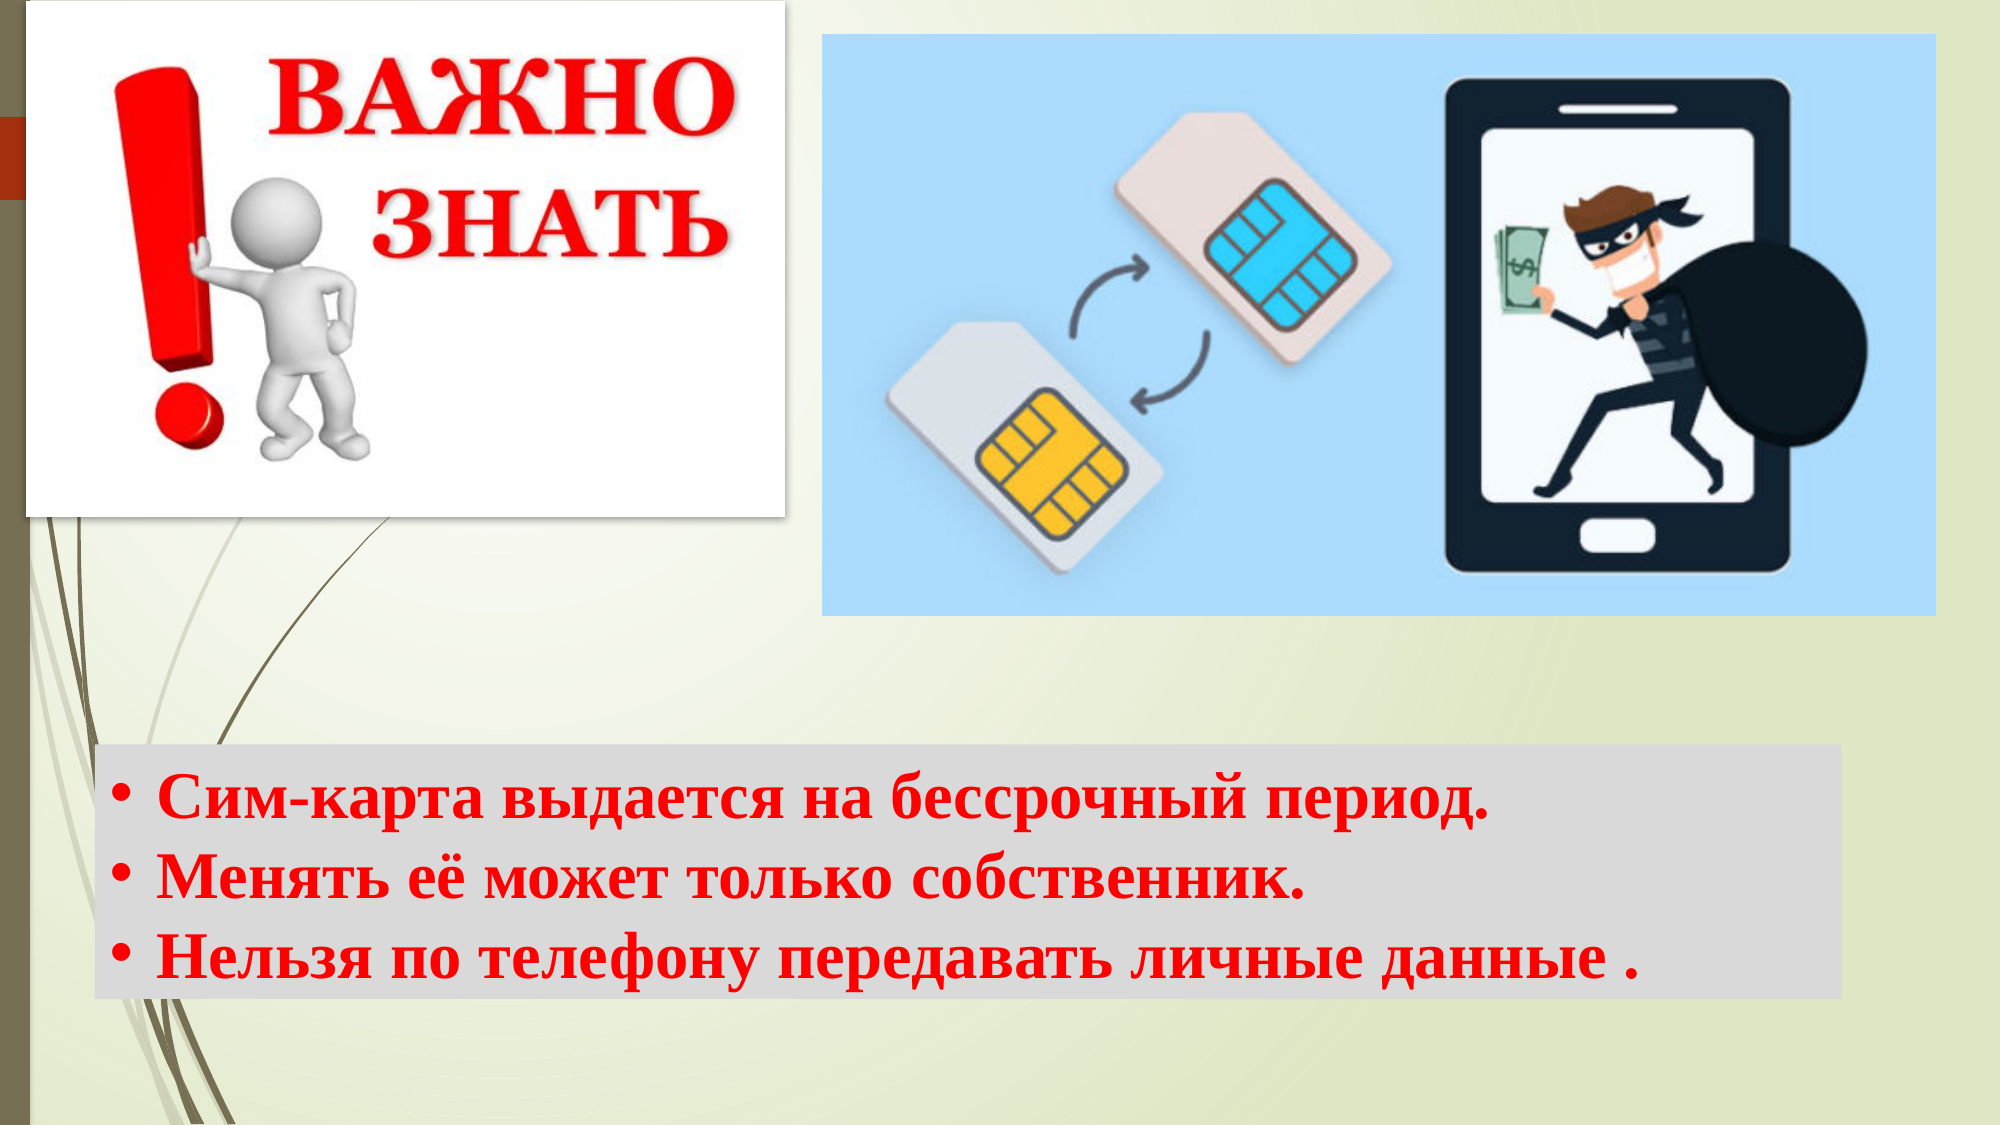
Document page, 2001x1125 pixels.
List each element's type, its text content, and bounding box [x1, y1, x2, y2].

picture [40, 15, 772, 503]
text_box Сим-карта выдается на бессрочный период. Менять её может только собственник. Нельзя по телефону передавать личные данные . [94, 744, 1842, 999]
picture [822, 34, 1936, 616]
